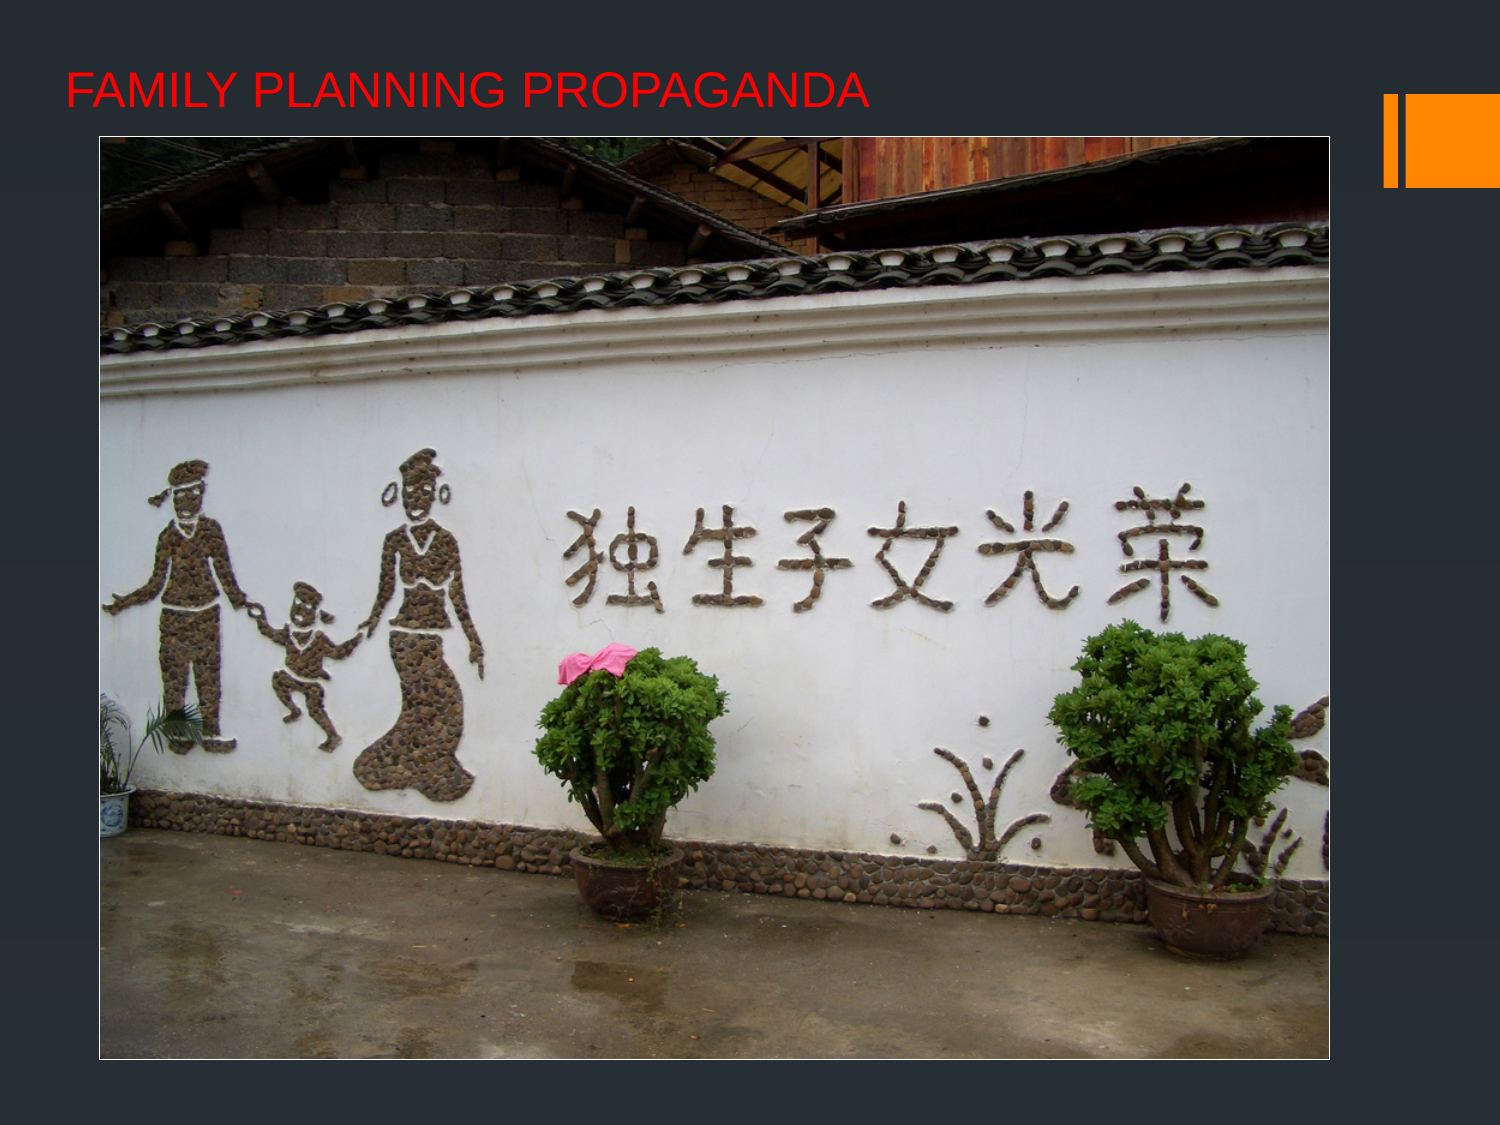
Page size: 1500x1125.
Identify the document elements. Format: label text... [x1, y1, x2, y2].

text_box FAMILY PLANNING PROPAGANDA [50, 49, 1063, 125]
picture [99, 136, 1330, 1060]
